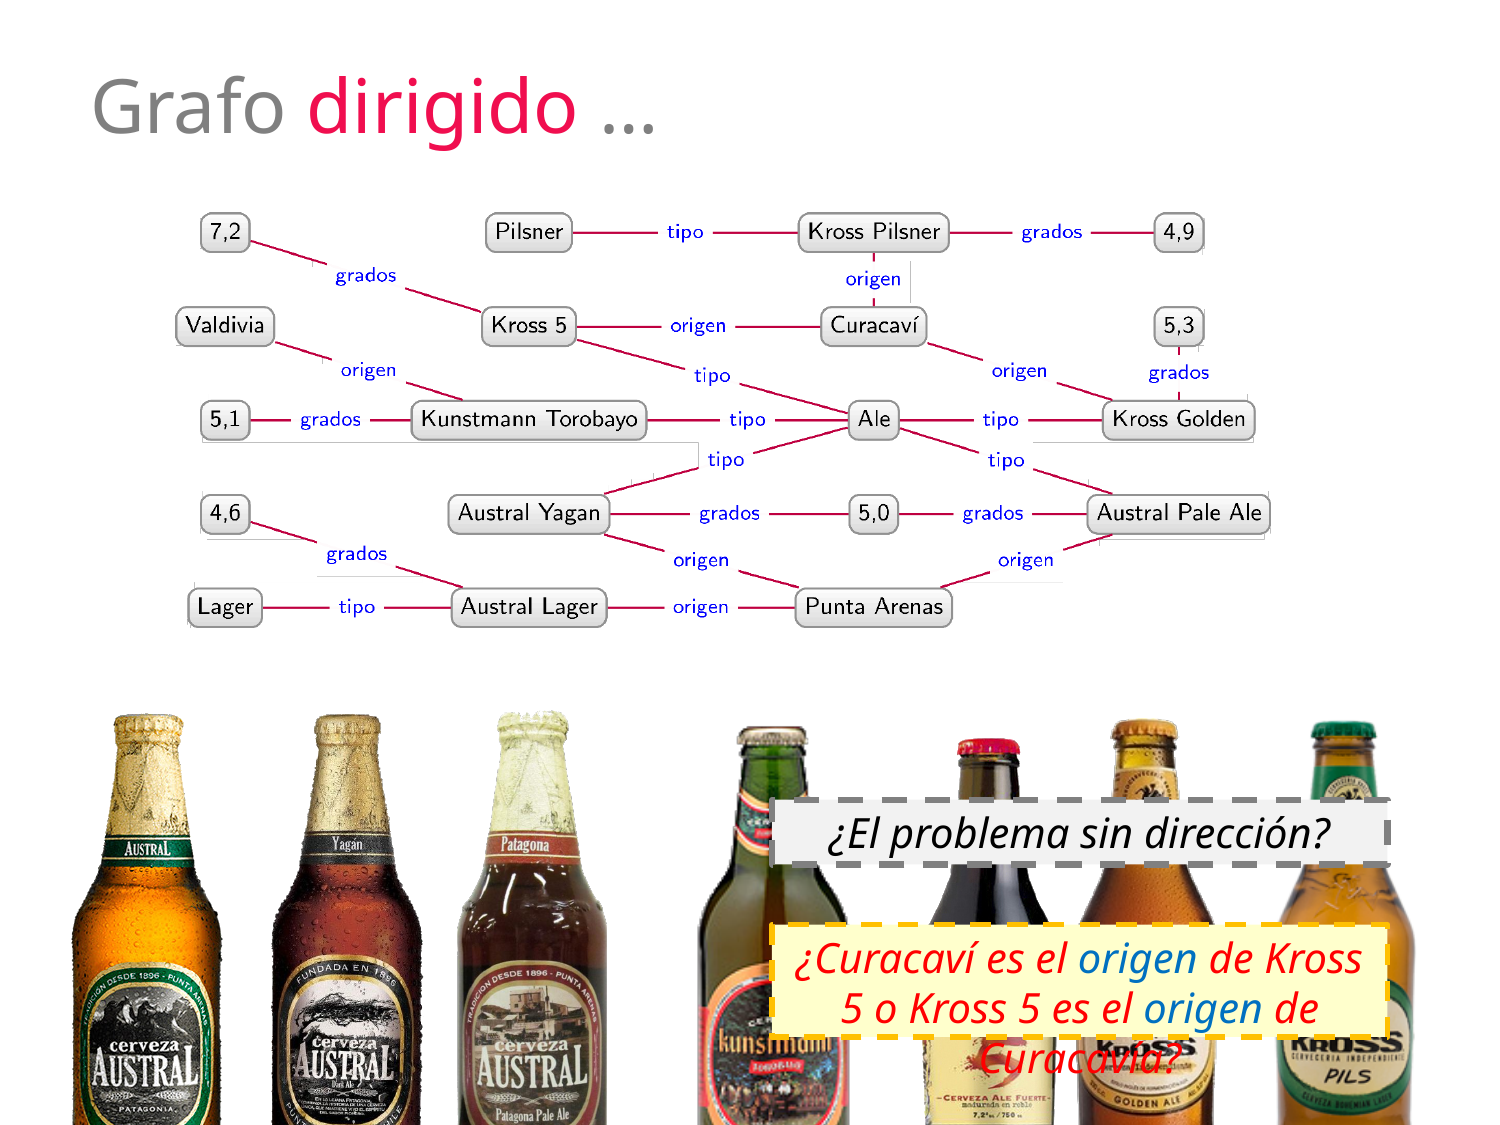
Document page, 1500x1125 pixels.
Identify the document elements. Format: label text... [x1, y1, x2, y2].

title Grafo dirigido … [75, 45, 1425, 163]
picture [912, 693, 1488, 1125]
picture [175, 212, 1271, 629]
text_box ¿Curacaví es el origen de Kross 5 o Kross 5 es el origen de Curacavía? [881, 924, 907, 1037]
picture [0, 701, 436, 1125]
text_box ¿El problema sin dirección? [881, 799, 907, 865]
picture [456, 699, 614, 1125]
picture [668, 723, 875, 1125]
